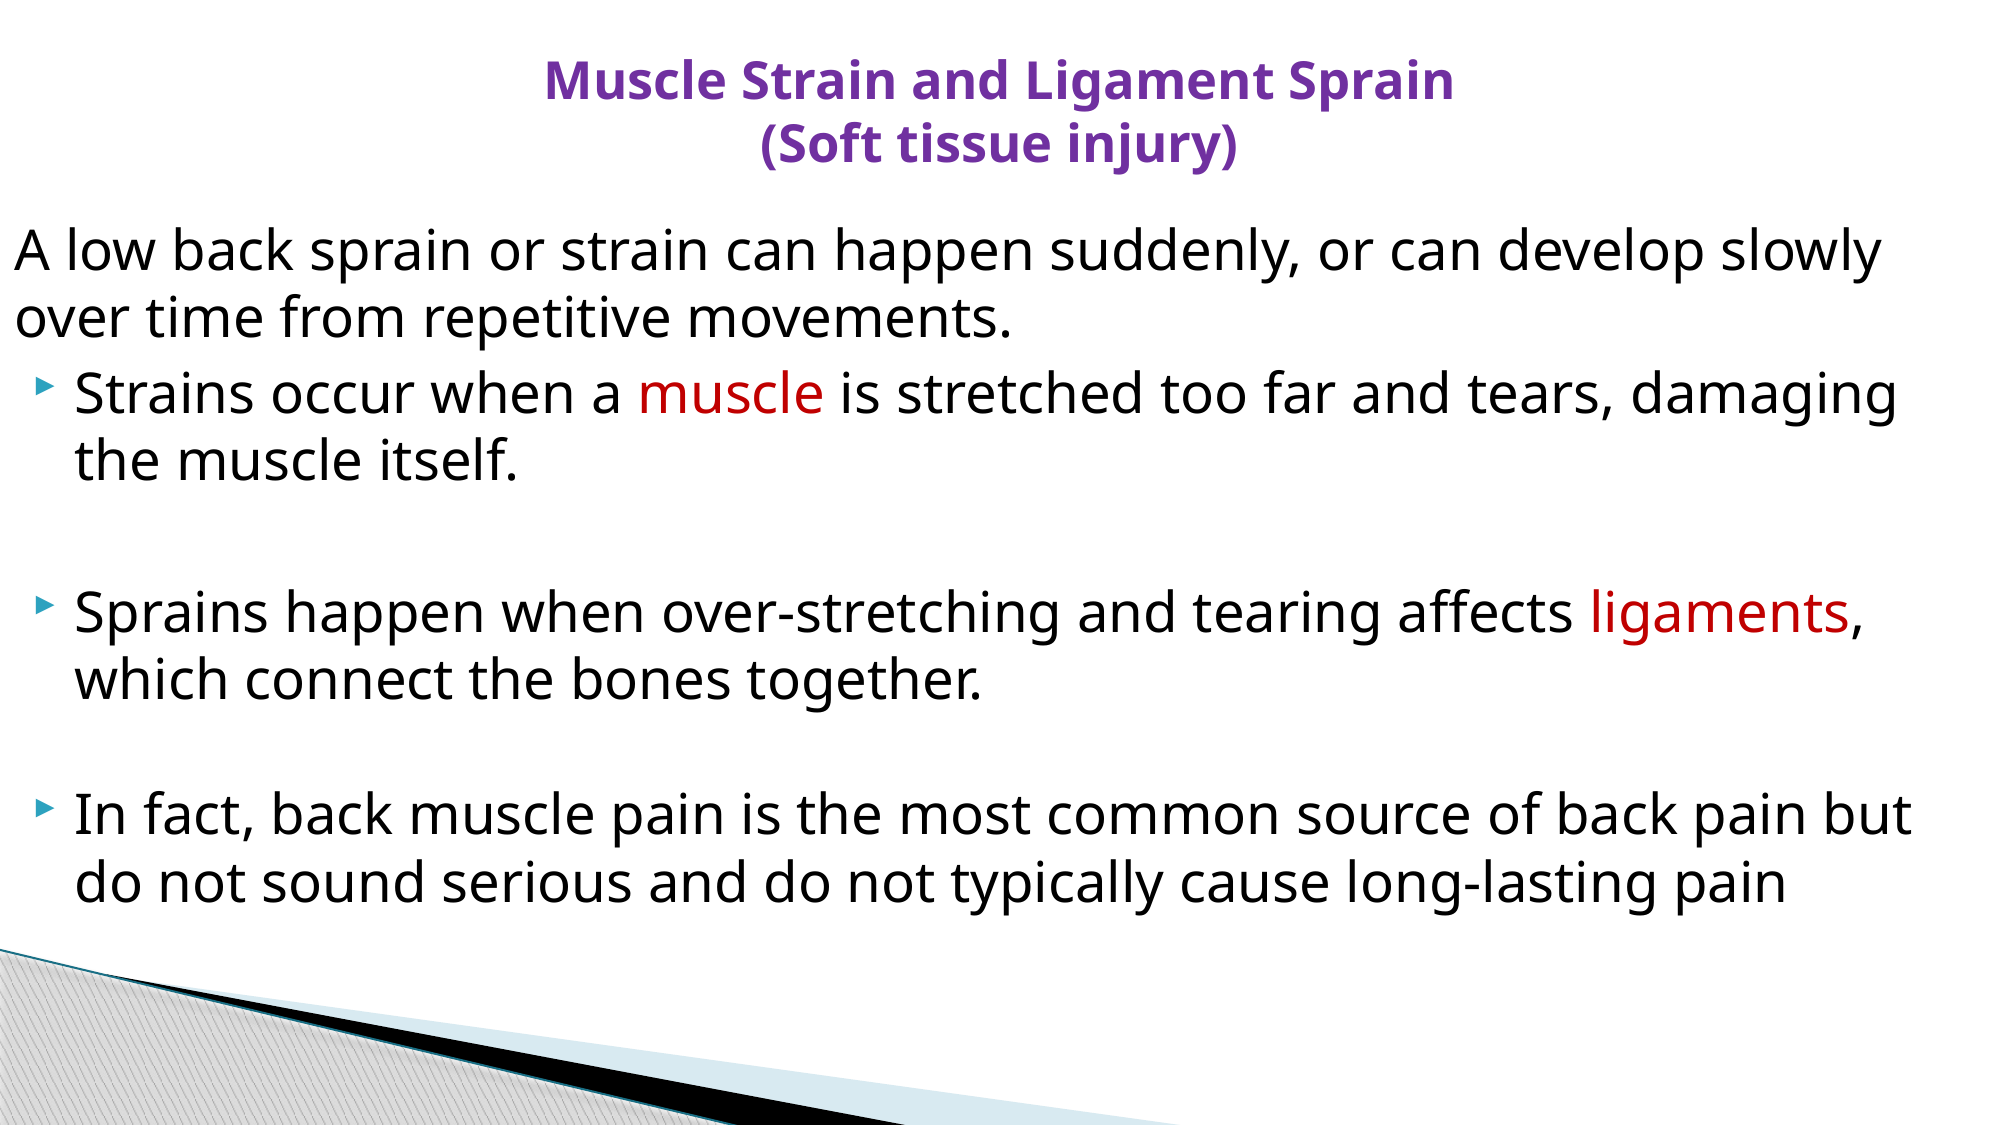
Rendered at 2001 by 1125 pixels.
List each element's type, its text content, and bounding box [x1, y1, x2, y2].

title Muscle Strain and Ligament Sprain (Soft tissue injury) [137, 39, 1863, 244]
list A low back sprain or strain can happen suddenly, or can develop slowly over time from repetitive movements. Strains occur when a muscle is stretched too far and tears, damaging the muscle itself. Sprains happen when over-stretching and tearing affects ligaments, which connect the bones together. In fact, back muscle pain is the most common source of back pain but do not sound serious and do not typically cause long-lasting pain [0, 206, 1983, 1088]
